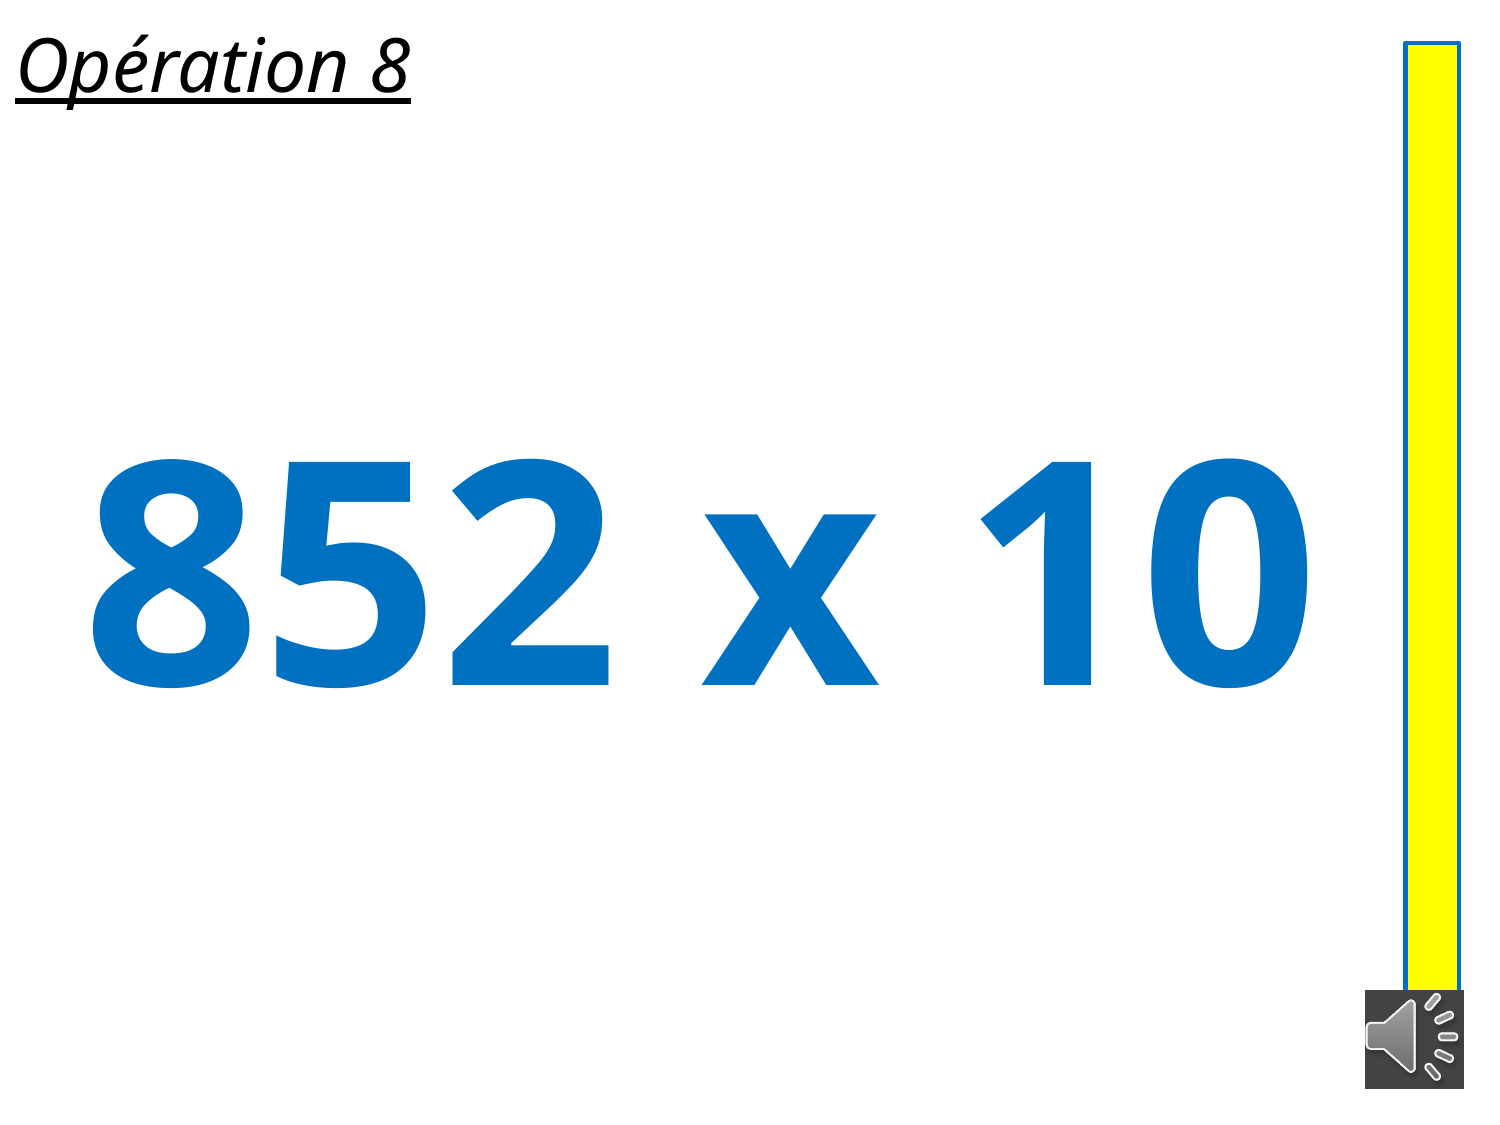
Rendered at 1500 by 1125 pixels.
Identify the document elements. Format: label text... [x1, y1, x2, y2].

picture [1364, 989, 1465, 1090]
title Opération 8 [0, 0, 502, 126]
text_box 852 x 10 [0, 365, 1403, 756]
text_box [1403, 41, 1461, 987]
